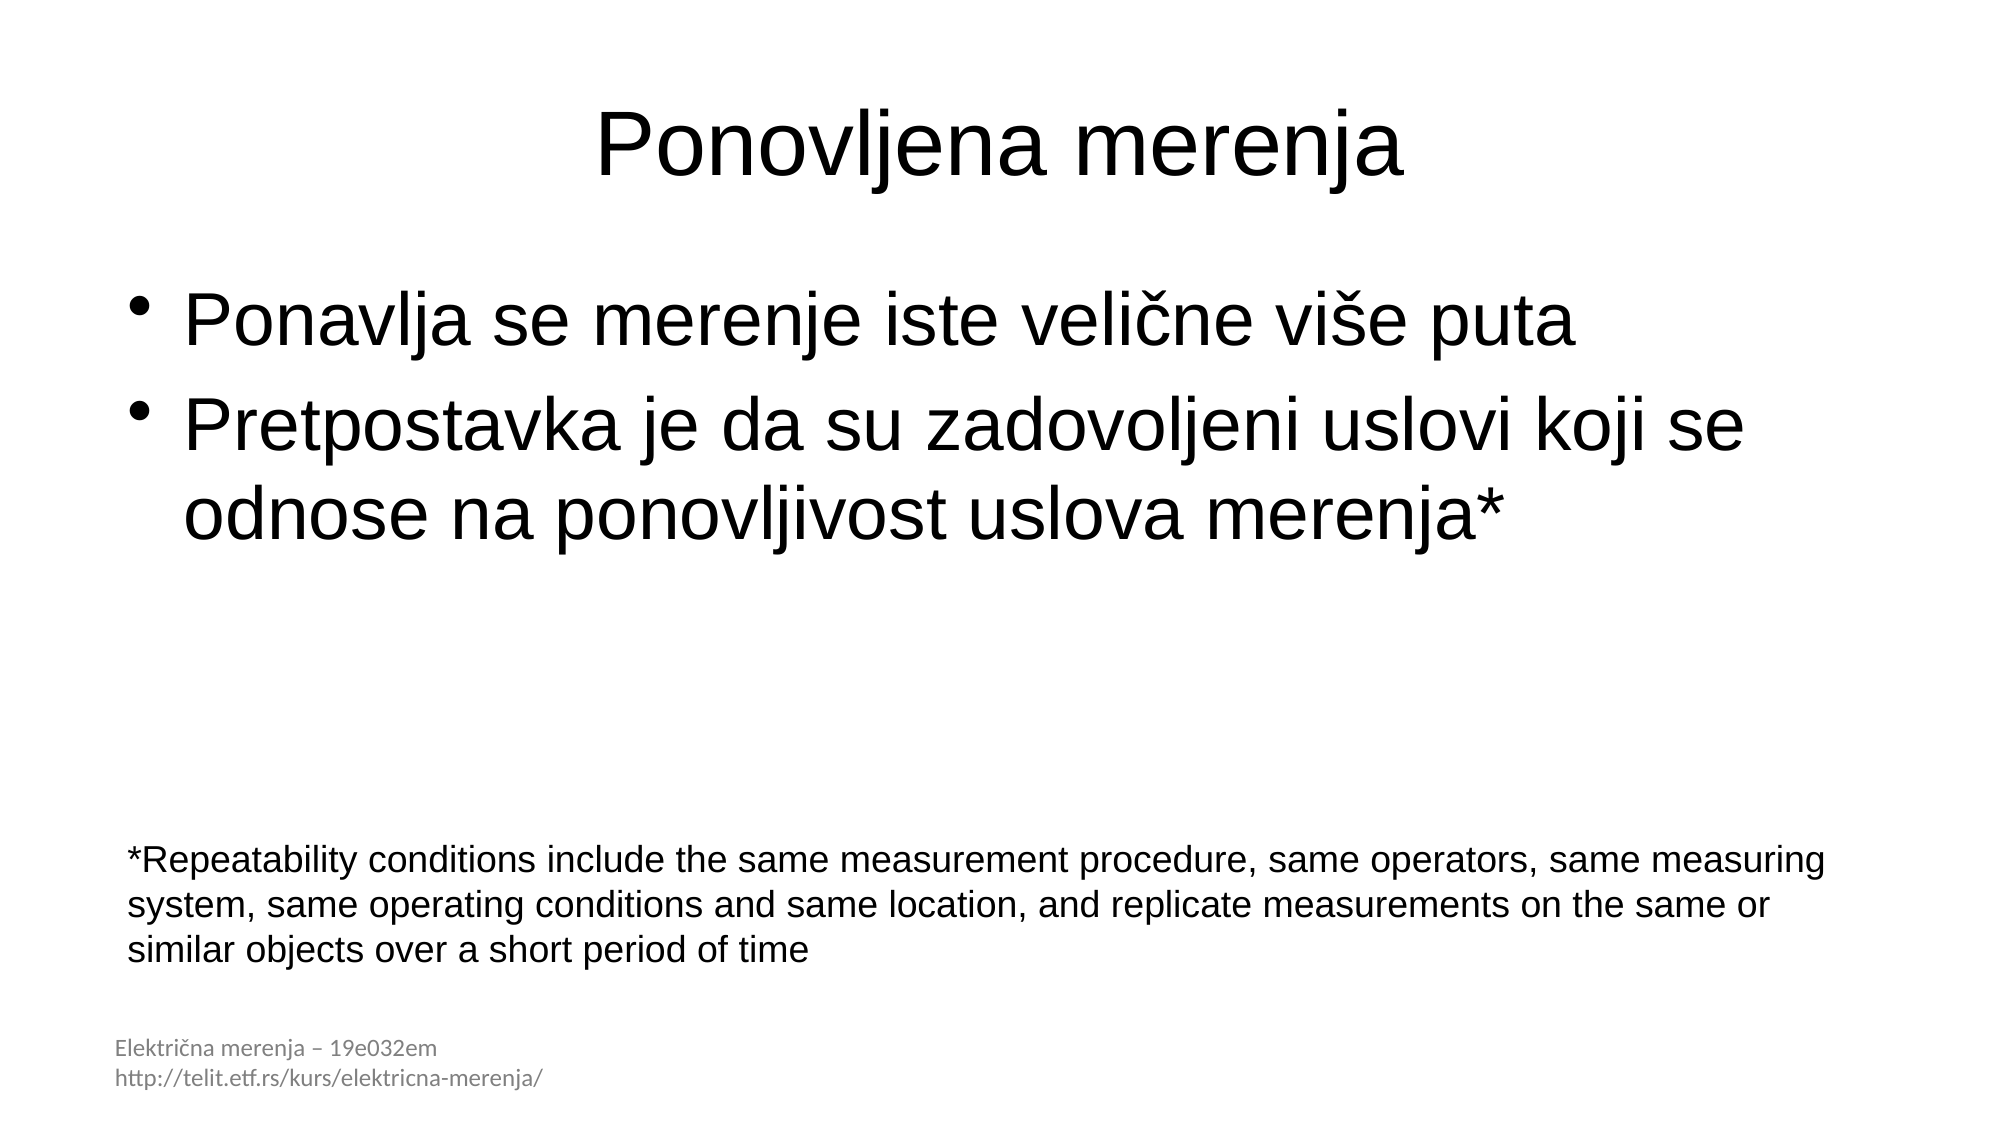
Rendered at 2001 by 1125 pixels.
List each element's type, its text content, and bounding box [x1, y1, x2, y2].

text_box *Repeatability conditions include the same measurement procedure, same operators, same measuring system, same operating conditions and same location, and replicate measurements on the same or similar objects over a short period of time [112, 827, 1900, 978]
title Ponovljena merenja [99, 45, 1900, 233]
list Ponavlja se merenje iste velične više puta Pretpostavka je da su zadovoljeni uslovi koji se odnose na ponovljivost uslova merenja* [112, 262, 1888, 613]
footer Električna merenja – 19e032em http://telit.etf.rs/kurs/elektricna-merenja/ [99, 1024, 751, 1103]
